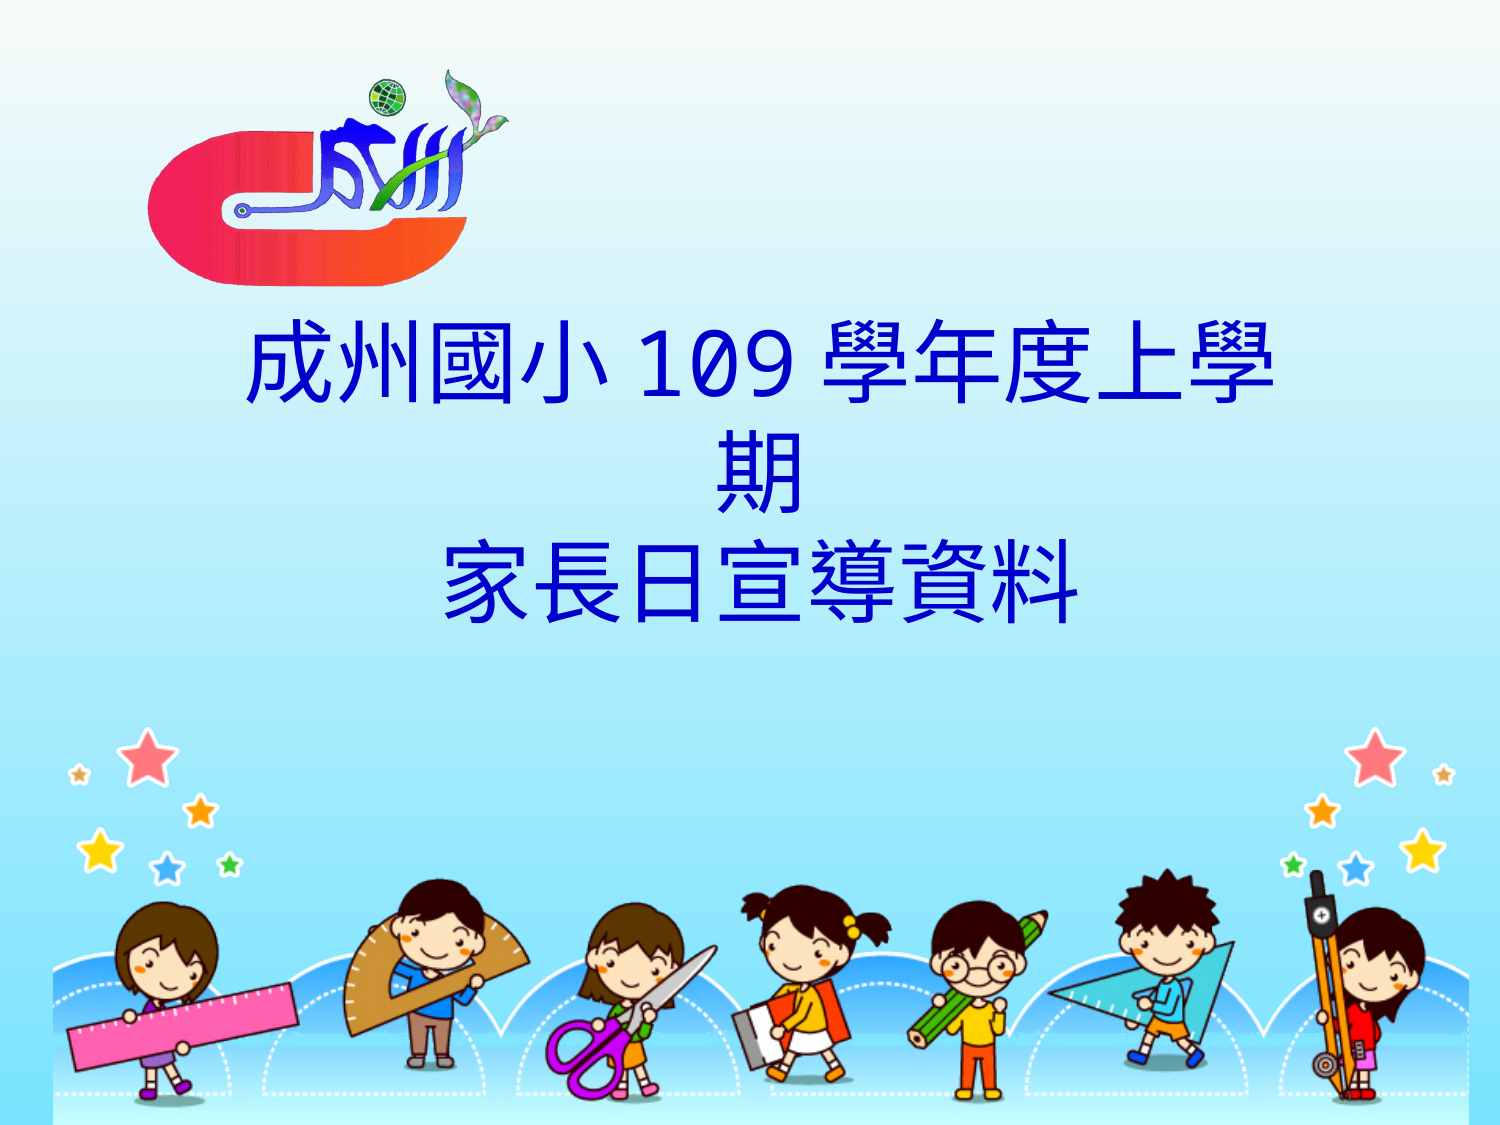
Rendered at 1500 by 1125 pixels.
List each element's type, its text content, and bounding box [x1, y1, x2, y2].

picture [52, 718, 1469, 1125]
picture [147, 68, 520, 301]
text_box [147, 337, 821, 667]
text_box 成州國小109學年度上學期 家長日宣導資料 [193, 376, 1329, 643]
